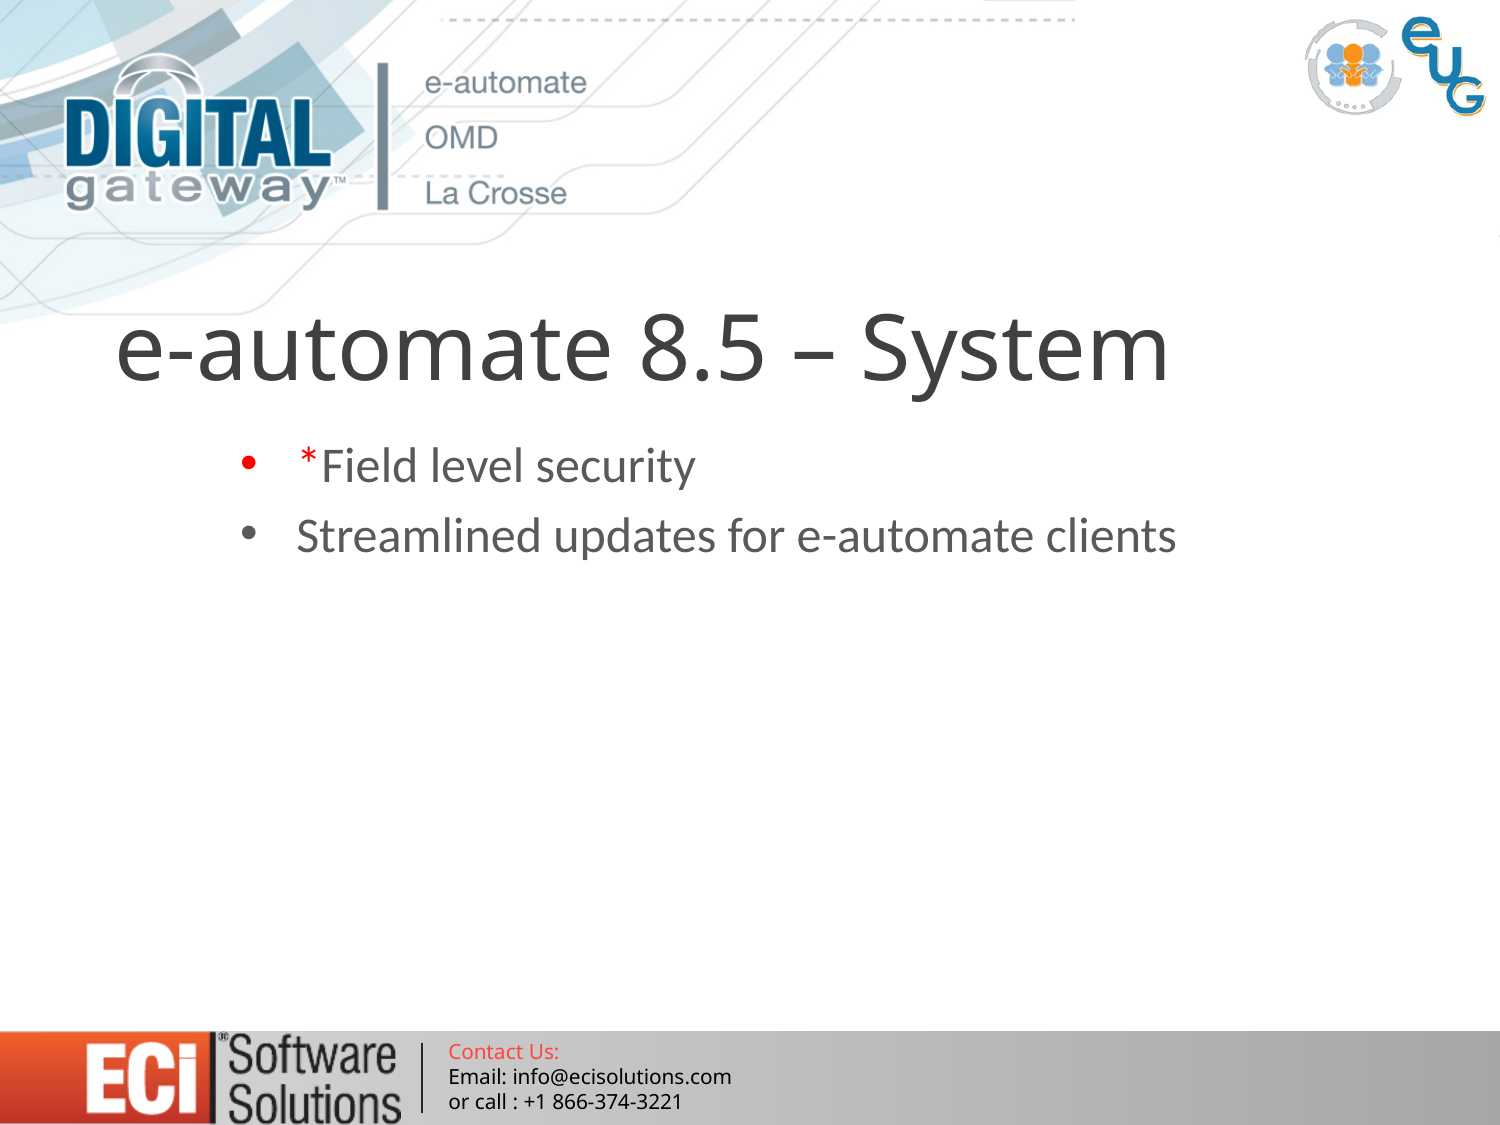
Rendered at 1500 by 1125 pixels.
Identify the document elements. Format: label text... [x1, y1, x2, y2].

picture [1299, 12, 1488, 119]
title e-automate 8.5 – System [99, 262, 1375, 425]
subtitle *Field level security Streamlined updates for e-automate clients [225, 425, 1413, 1000]
picture [0, 0, 1500, 1125]
